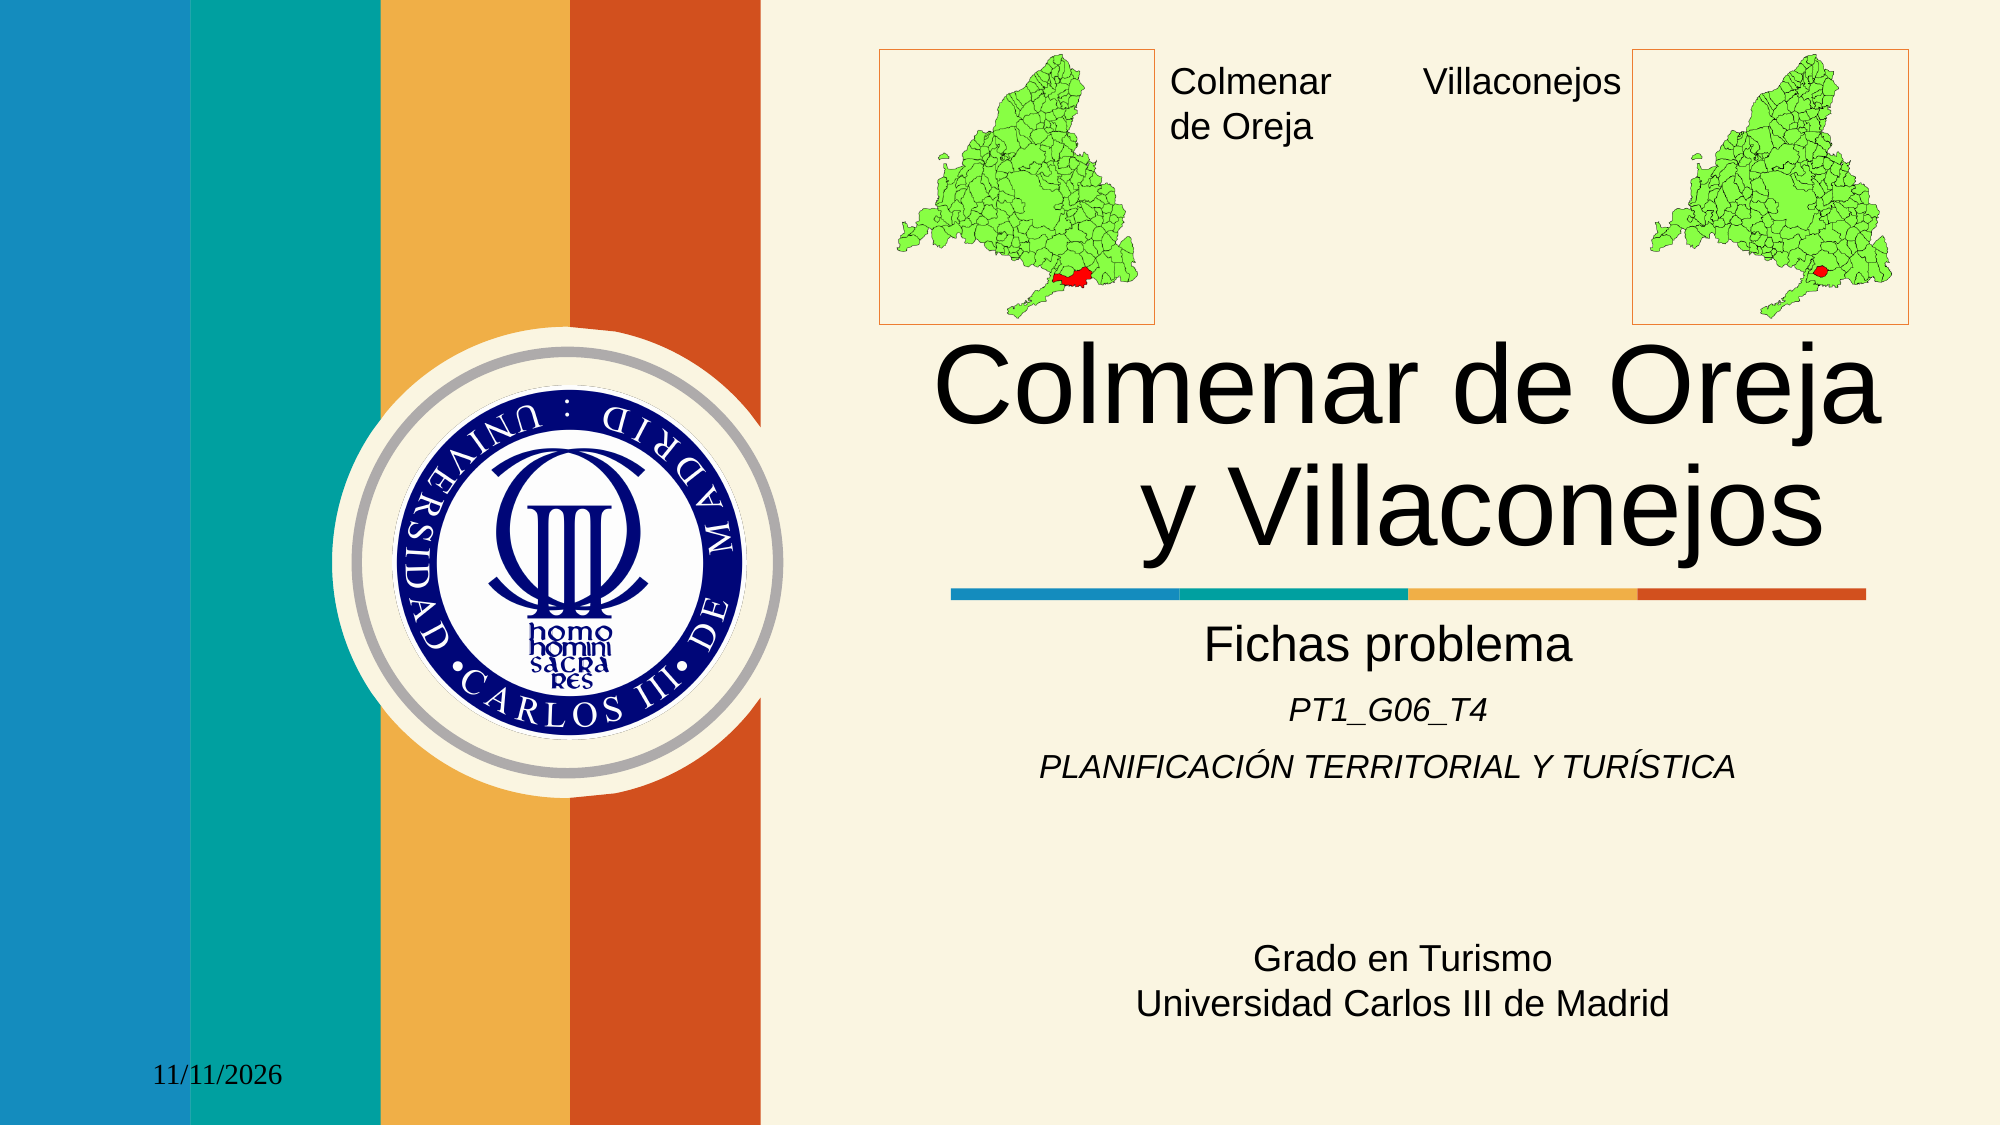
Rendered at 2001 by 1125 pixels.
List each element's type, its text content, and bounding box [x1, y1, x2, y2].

text_box Grado en Turismo Universidad Carlos III de Madrid [1092, 926, 1713, 1032]
picture [1632, 49, 1908, 325]
slide_number [137, 1042, 588, 1103]
text_box Villaconejos [1368, 49, 1632, 110]
picture [879, 49, 1155, 325]
text_box Colmenar de Oreja [1155, 49, 1368, 155]
title Colmenar de Oreja y Villaconejos [879, 295, 1936, 578]
picture [392, 385, 747, 740]
subtitle Fichas problema PT1_G06_T4 PLANIFICACIÓN TERRITORIAL Y TURÍSTICA [840, 610, 1936, 807]
